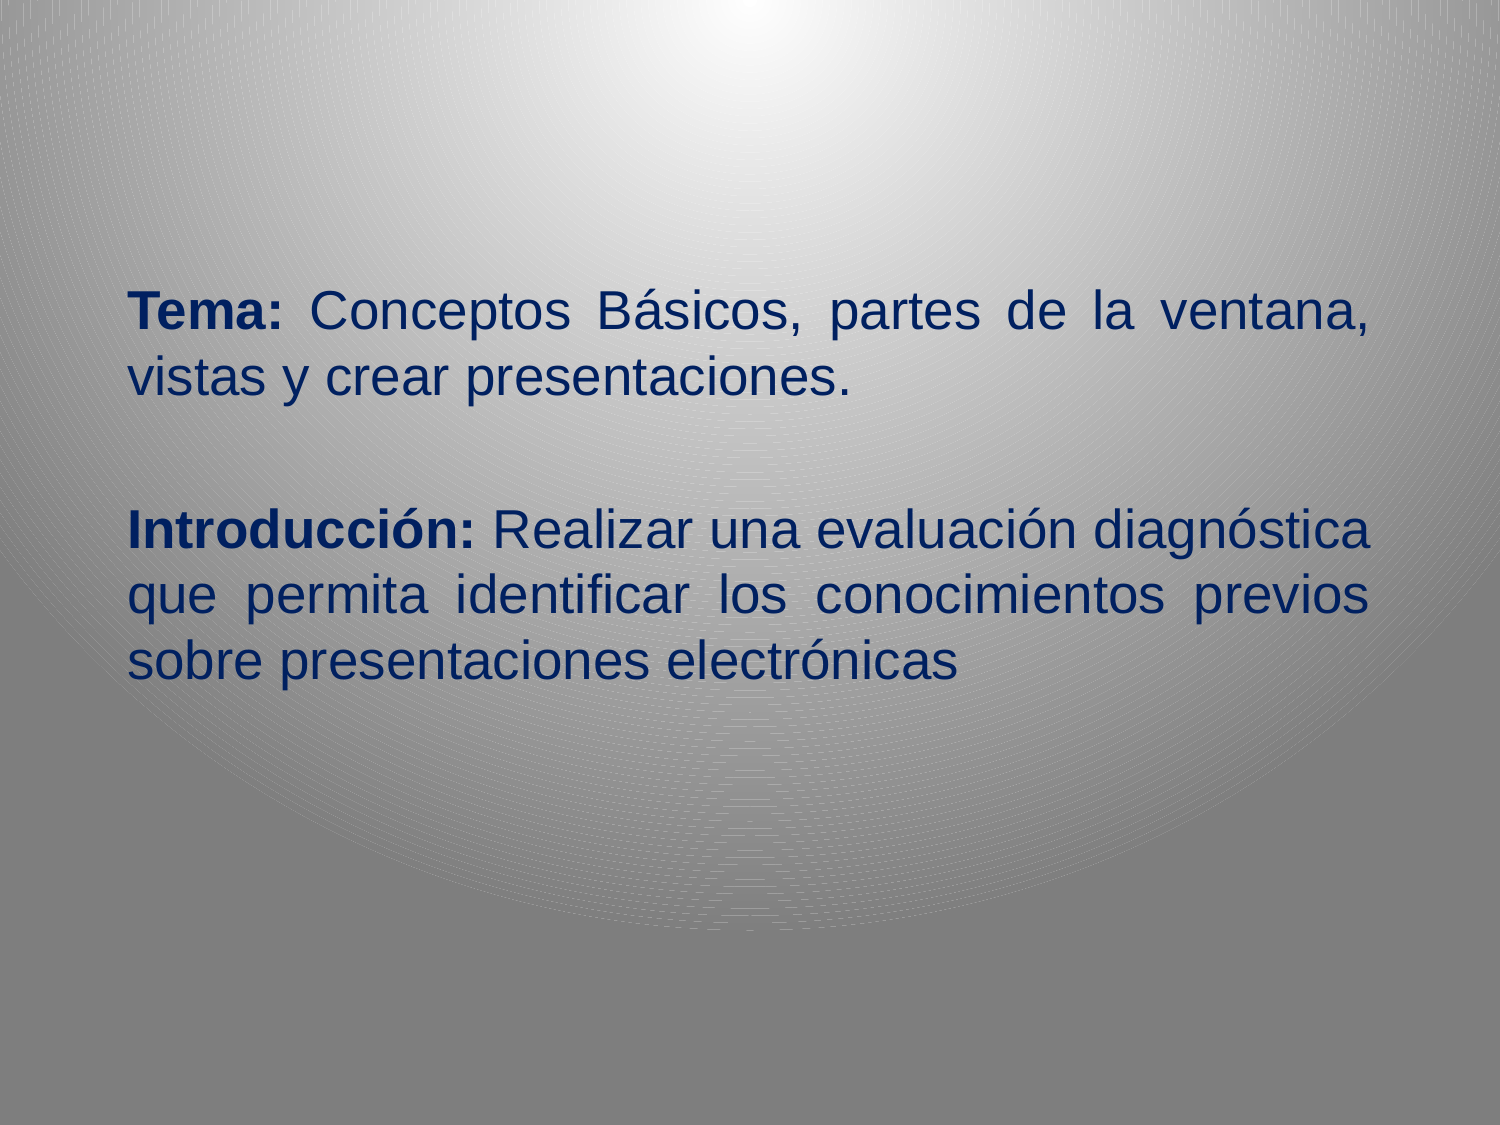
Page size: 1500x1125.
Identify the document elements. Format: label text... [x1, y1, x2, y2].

list Tema: Conceptos Básicos, partes de la ventana, vistas y crear presentaciones. Introducción: Realizar una evaluación diagnóstica que permita identificar los conocimientos previos sobre presentaciones electrónicas [112, 267, 1388, 740]
